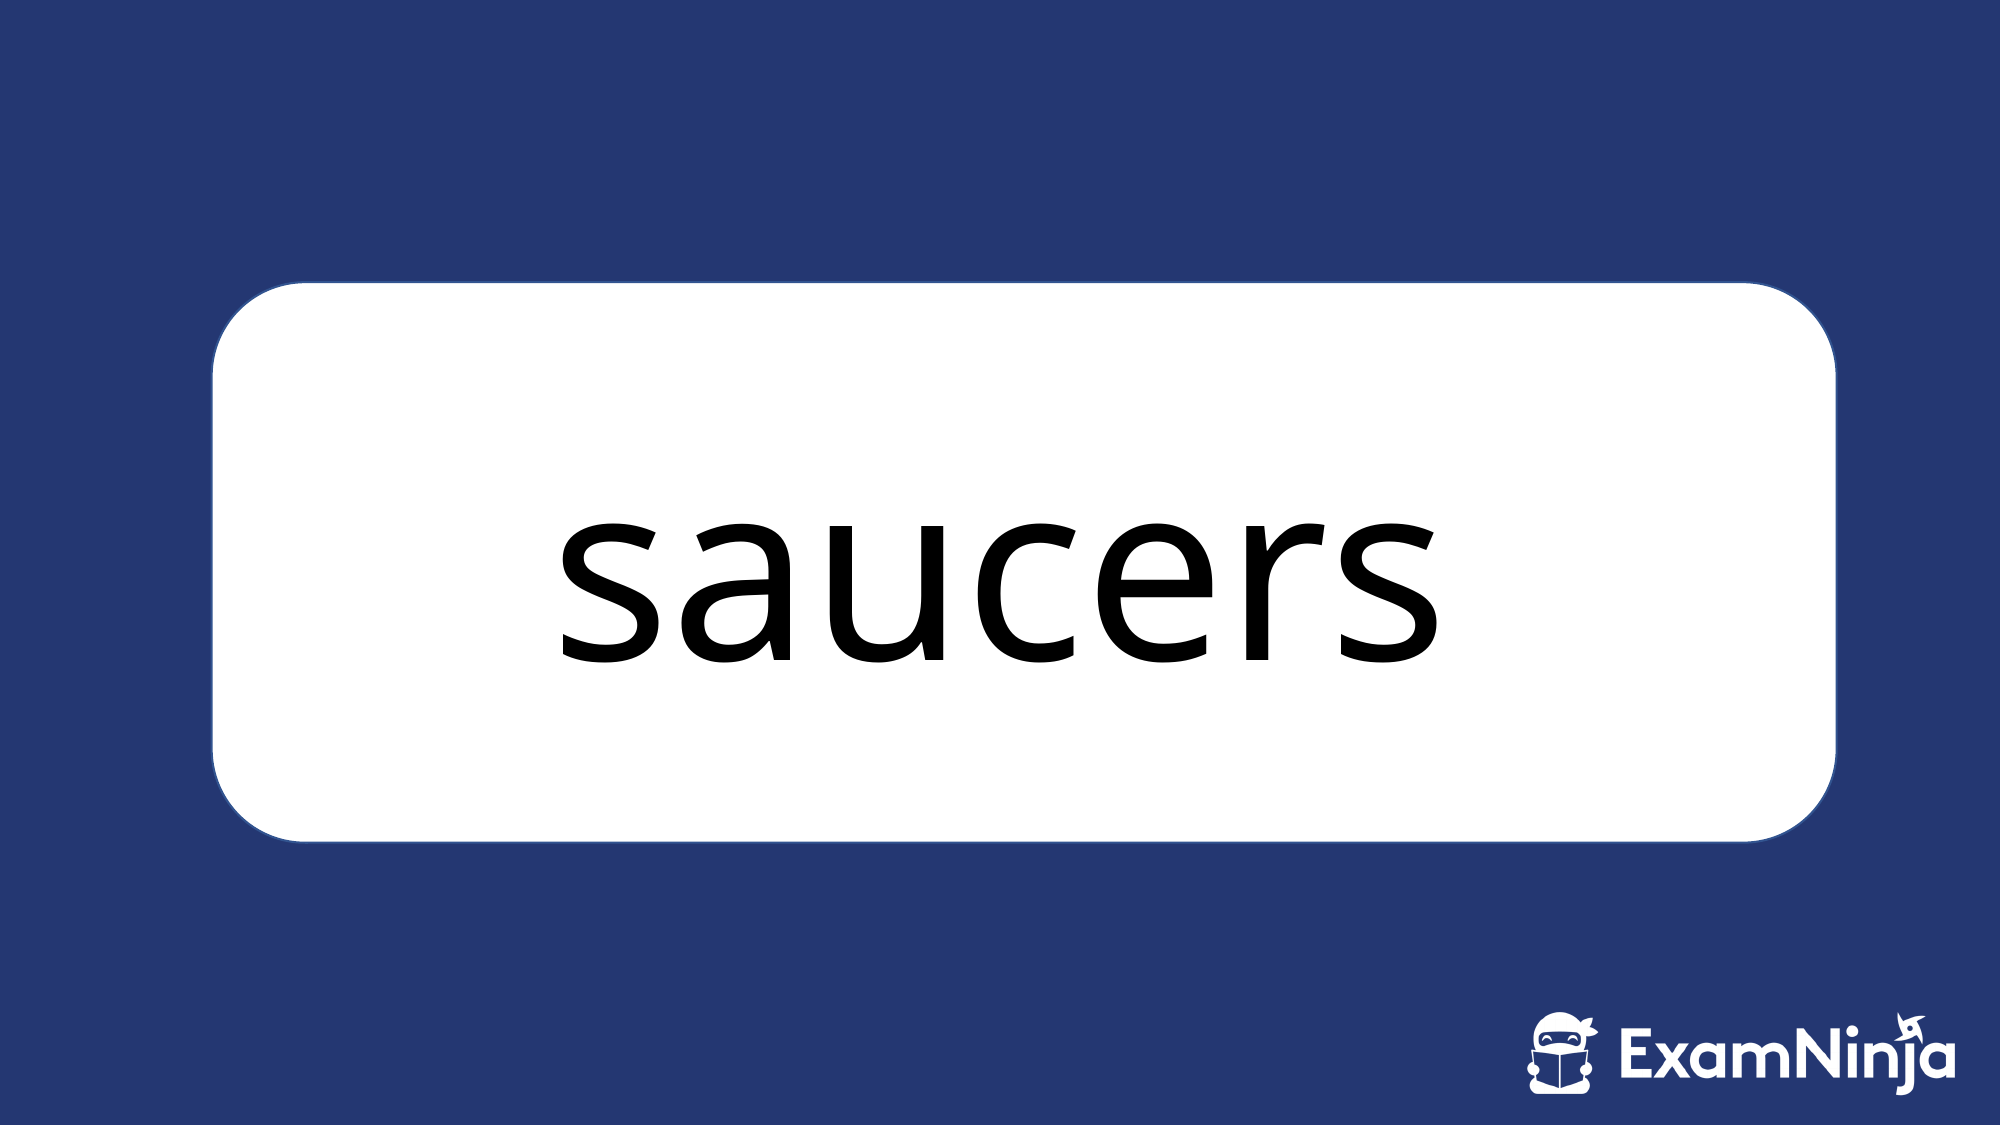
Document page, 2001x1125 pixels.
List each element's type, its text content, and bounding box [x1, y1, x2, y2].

text_box [210, 719, 1838, 844]
text_box [210, 281, 1838, 403]
text_box saucers [143, 403, 1857, 719]
picture [1501, 1003, 1979, 1102]
